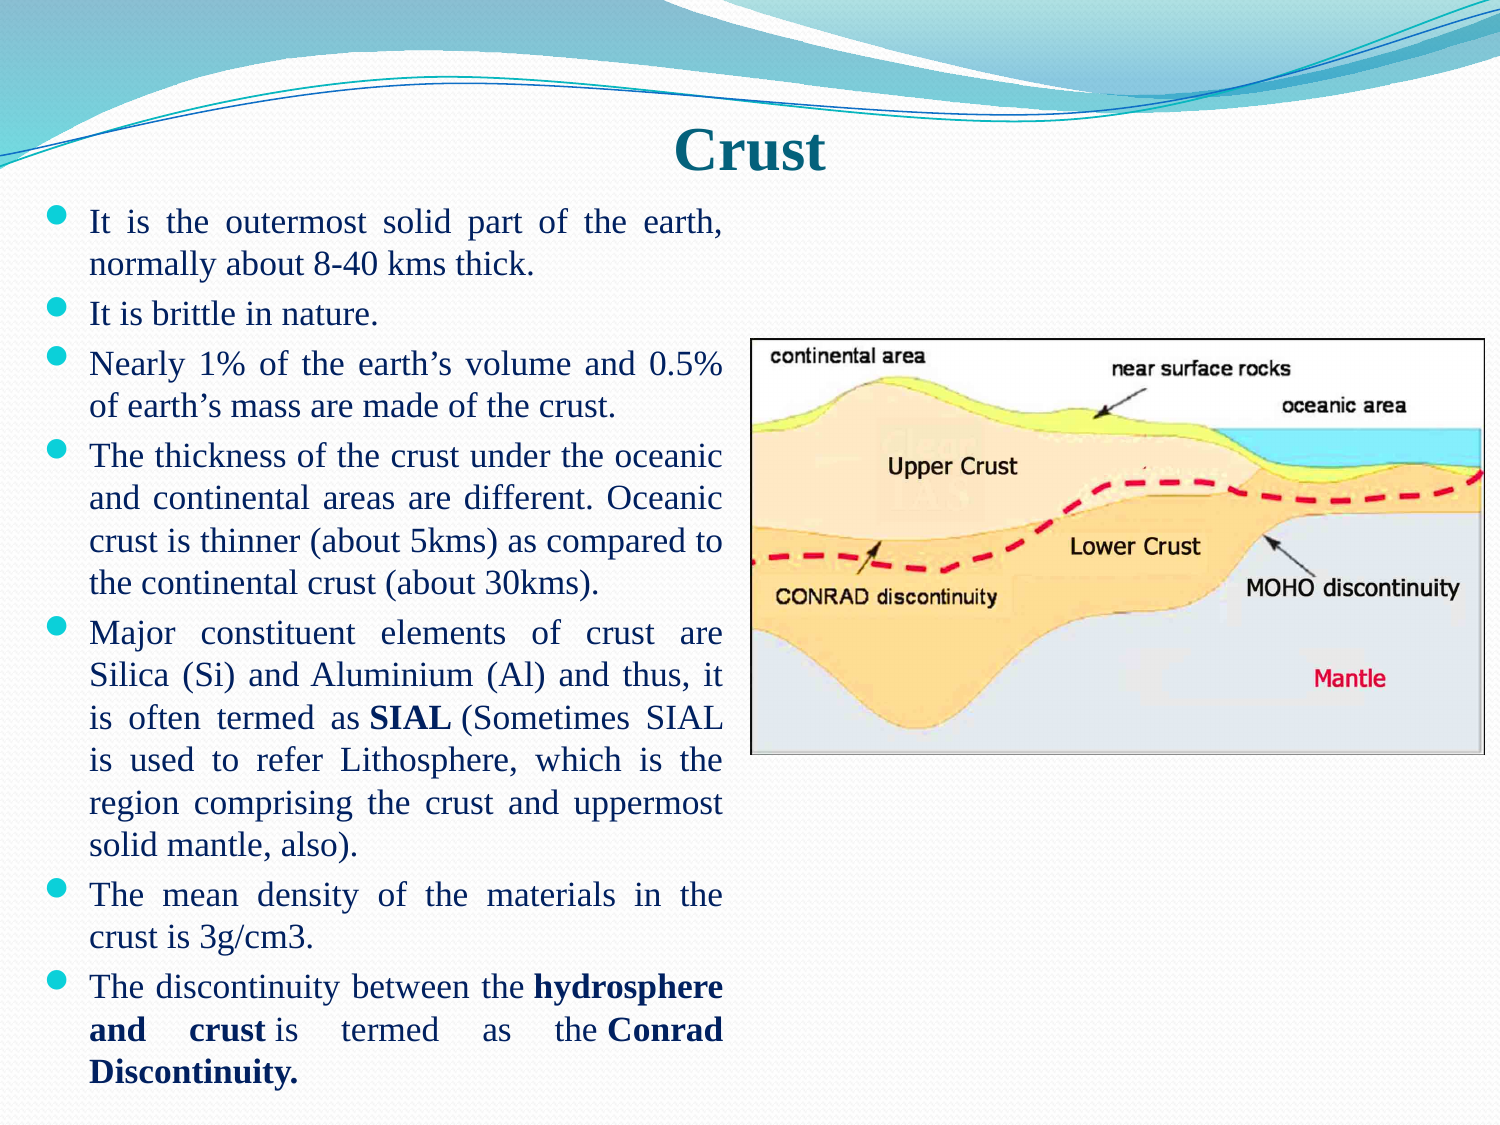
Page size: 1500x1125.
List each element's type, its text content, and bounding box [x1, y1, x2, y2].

title Crust [75, 70, 1425, 258]
picture [749, 337, 1485, 756]
list It is the outermost solid part of the earth, normally about 8-40 kms thick. It is brittle in nature. Nearly 1% of the earth’s volume and 0.5% of earth’s mass are made of the crust. The thickness of the crust under the oceanic and continental areas are different. Oceanic crust is thinner (about 5kms) as compared to the continental crust (about 30kms). Major constituent elements of crust are Silica (Si) and Aluminium (Al) and thus, it is often termed as SIAL (Sometimes SIAL is used to refer Lithosphere, which is the region comprising the crust and uppermost solid mantle, also). The mean density of the materials in the crust is 3g/cm3. The discontinuity between the hydrosphere and crust is termed as the Conrad Discontinuity. [29, 190, 739, 985]
